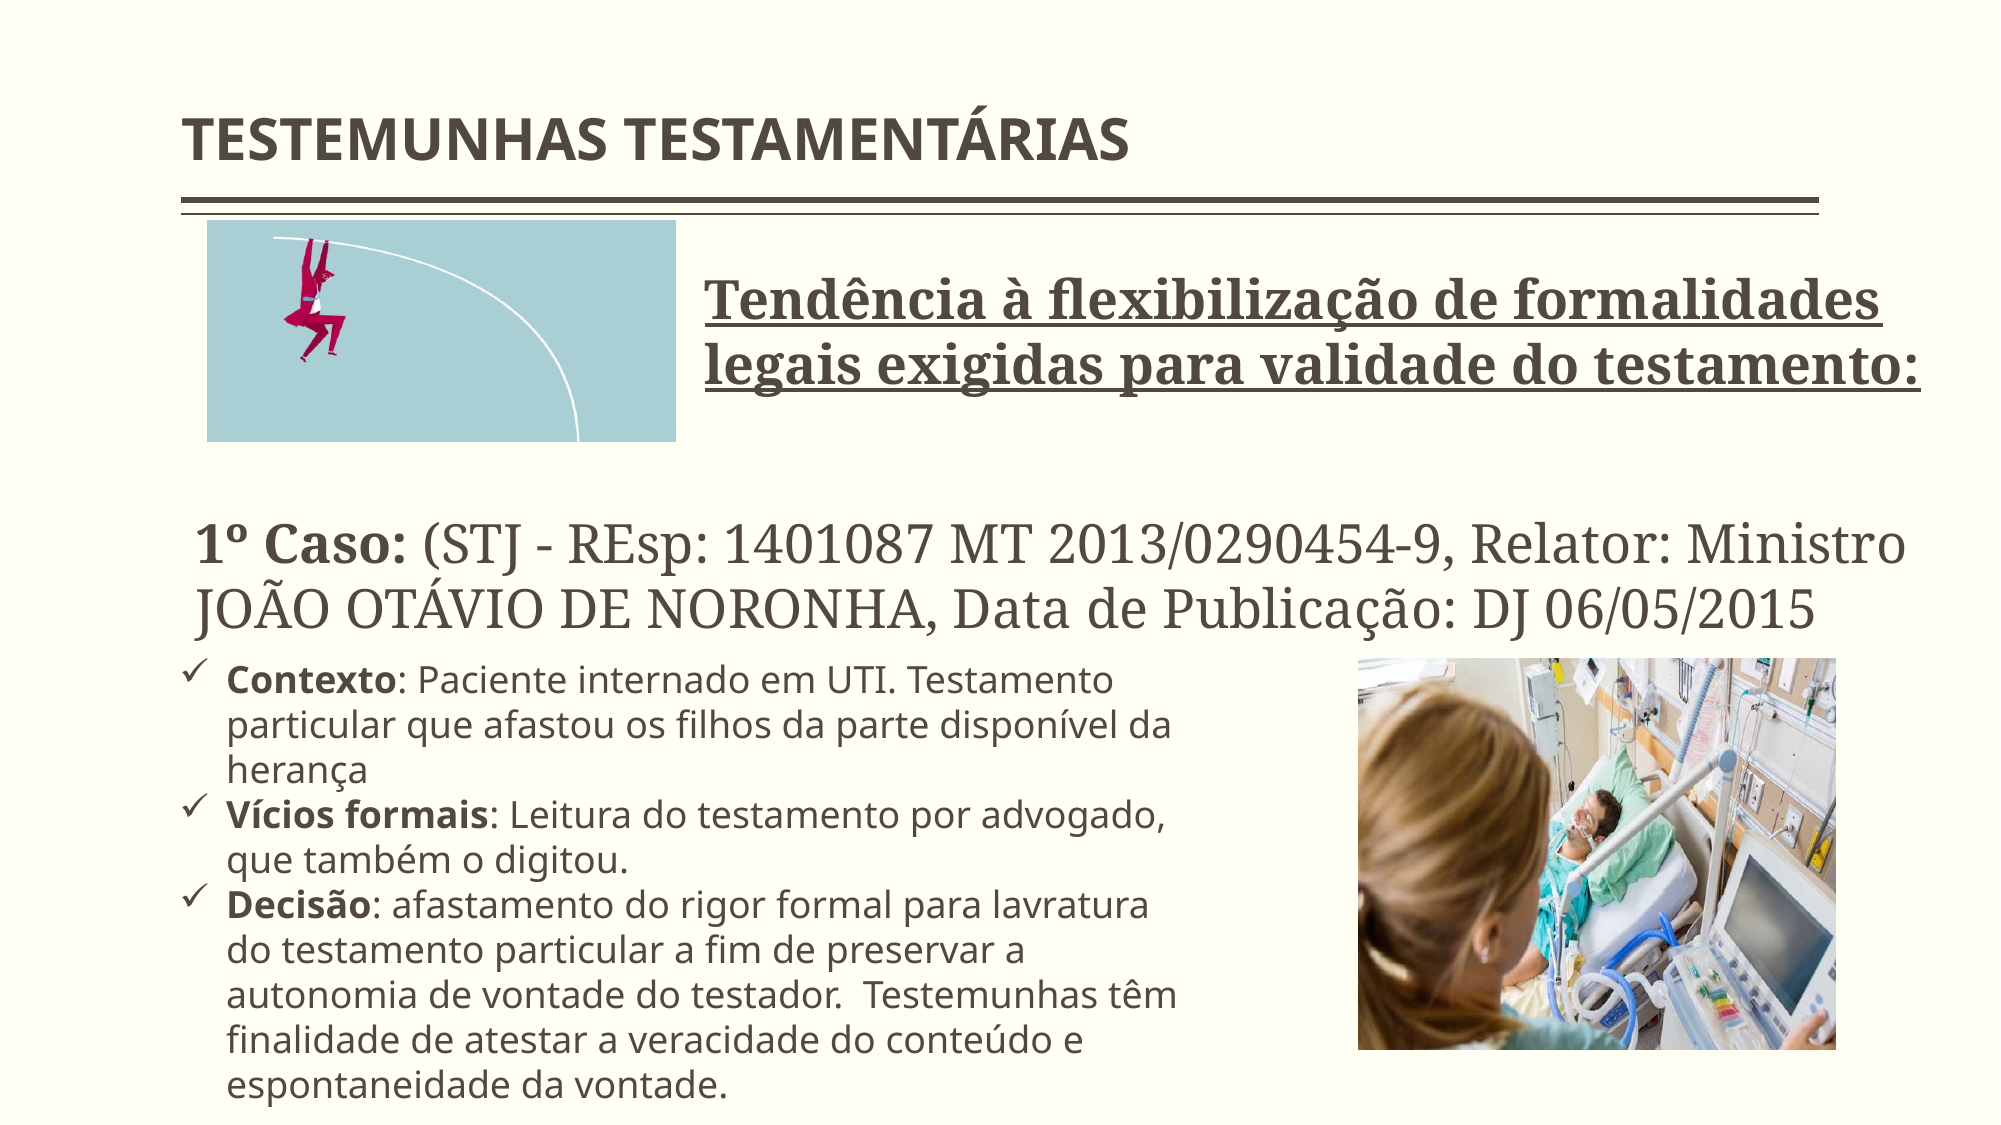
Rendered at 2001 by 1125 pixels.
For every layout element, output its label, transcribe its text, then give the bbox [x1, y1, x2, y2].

picture [207, 220, 676, 442]
picture [1357, 658, 1836, 1050]
text_box Contexto: Paciente internado em UTI. Testamento particular que afastou os filhos da parte disponível da herança Vícios formais: Leitura do testamento por advogado, que também o digitou. Decisão: afastamento do rigor formal para lavratura do testamento particular a fim de preservar a autonomia de vontade do testador. Testemunhas têm finalidade de atestar a veracidade do conteúdo e espontaneidade da vontade. [164, 648, 1196, 1113]
text_box Tendência à flexibilização de formalidades legais exigidas para validade do testamento: [689, 257, 1959, 403]
title TESTEMUNHAS TESTAMENTÁRIAS [181, 75, 1819, 181]
text_box 1º Caso: (STJ - REsp: 1401087 MT 2013/0290454-9, Relator: Ministro JOÃO OTÁVIO DE NORONHA, Data de Publicação: DJ 06/05/2015 [180, 501, 1987, 647]
